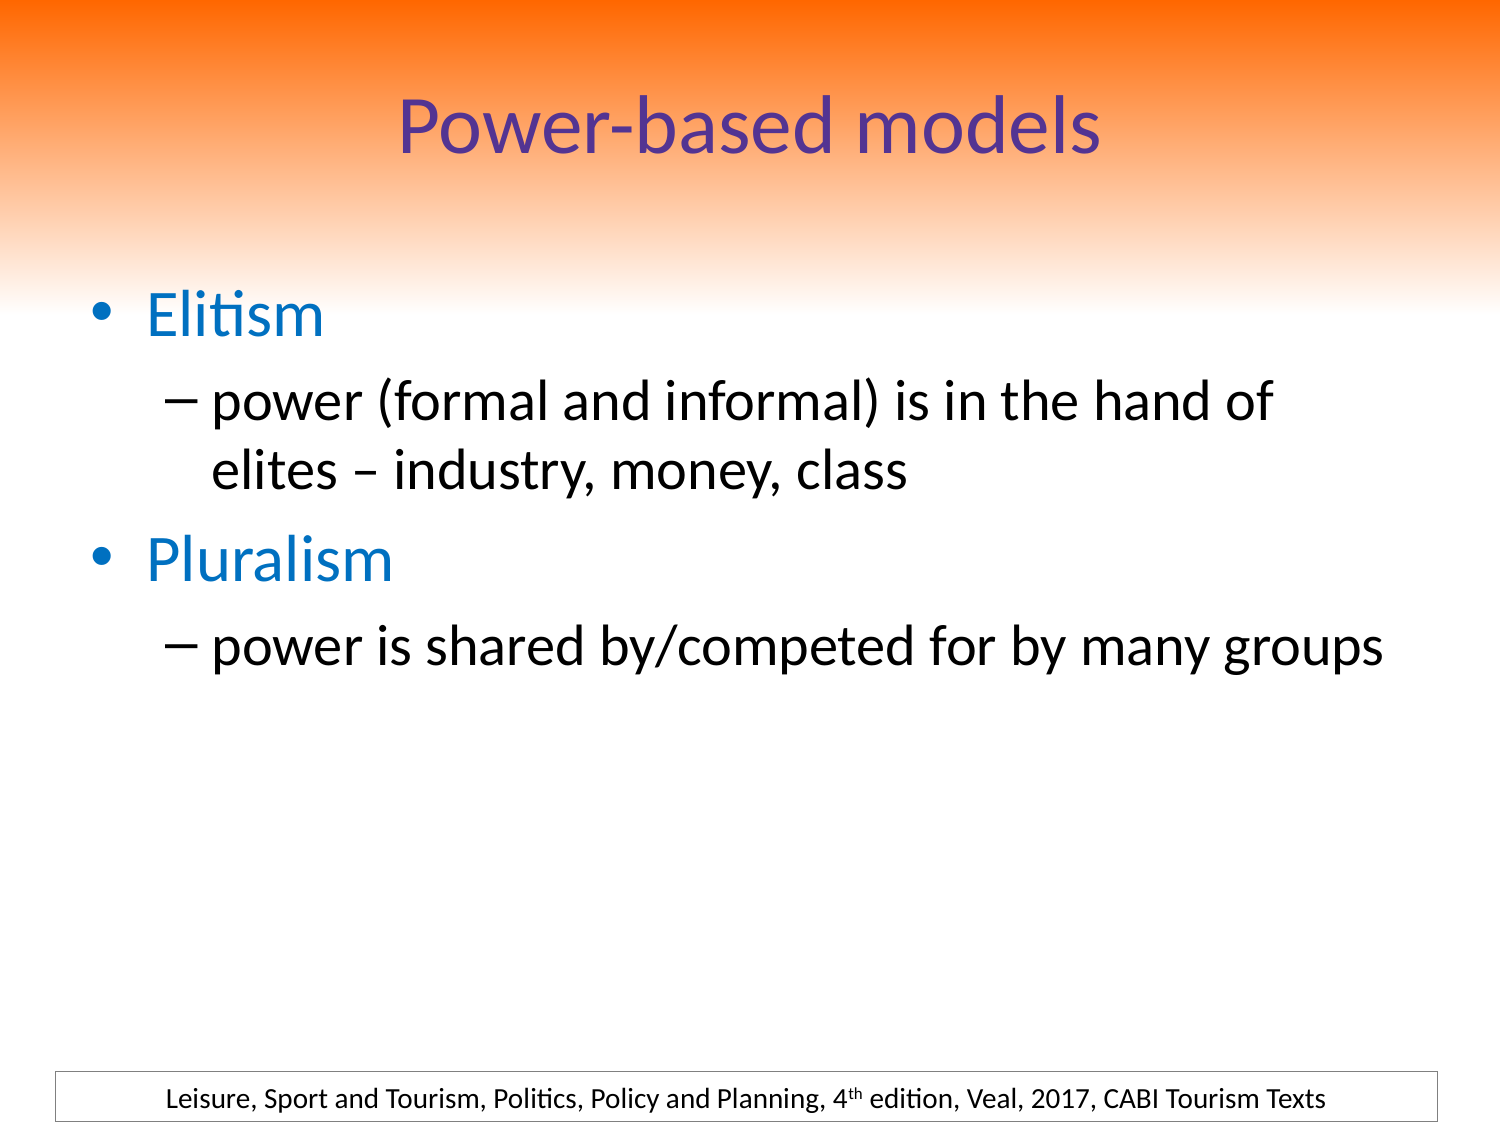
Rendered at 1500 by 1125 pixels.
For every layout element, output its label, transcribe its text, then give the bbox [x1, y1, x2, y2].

text_box Leisure, Sport and Tourism, Politics, Policy and Planning, 4th edition, Veal, 2017, CABI Tourism Texts [55, 1071, 1438, 1122]
list Elitism power (formal and informal) is in the hand of elites – industry, money, class Pluralism power is shared by/competed for by many groups [75, 262, 1425, 1005]
title Power-based models [75, 45, 1425, 197]
